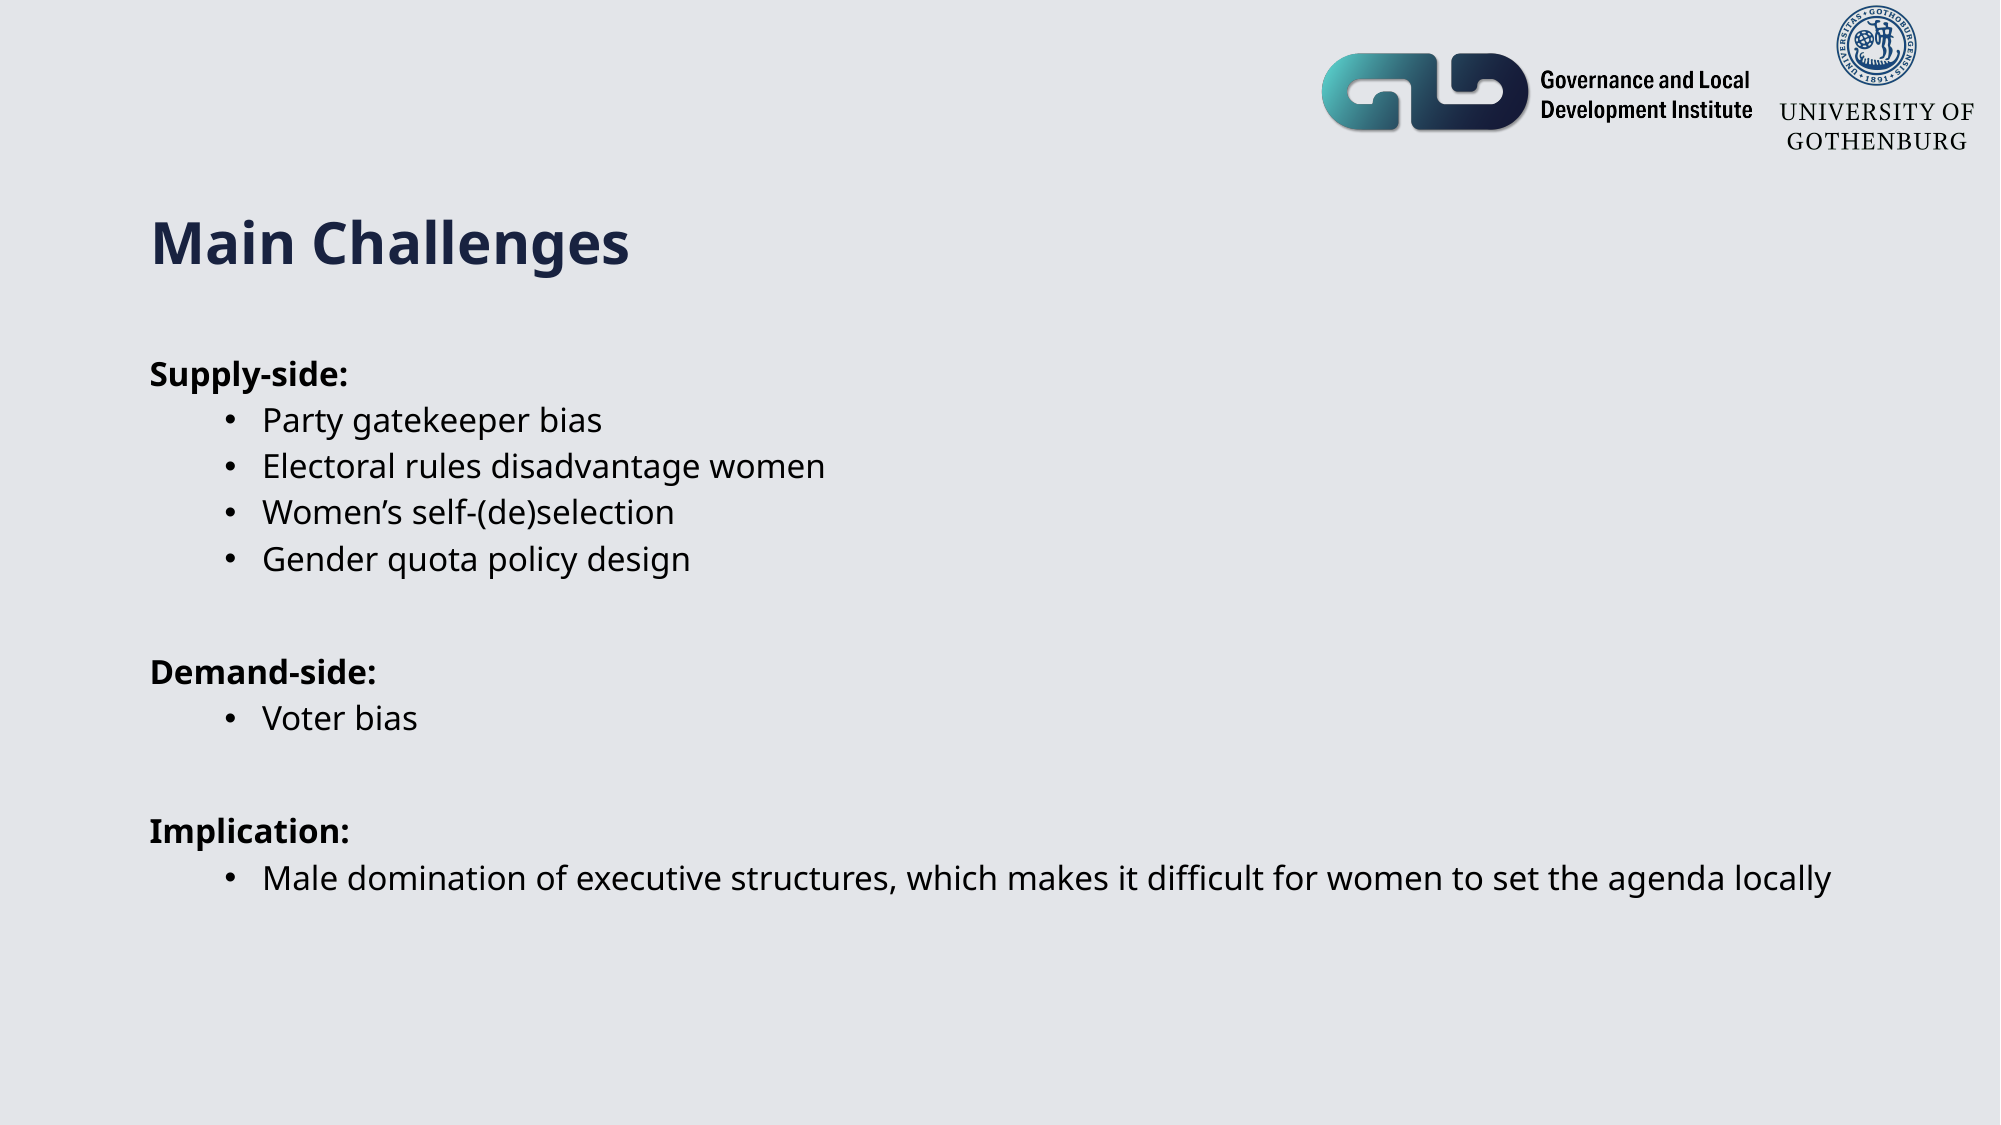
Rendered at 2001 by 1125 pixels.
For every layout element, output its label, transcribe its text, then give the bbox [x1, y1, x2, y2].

title Main Challenges [135, 142, 1355, 349]
list Supply-side: Party gatekeeper bias Electoral rules disadvantage women Women’s self-(de)selection Gender quota policy design Demand-side: Voter bias Implication: Male domination of executive structures, which makes it difficult for women to set the agenda locally [134, 349, 1860, 1064]
picture [1770, 0, 1983, 184]
picture [1319, 41, 1762, 142]
